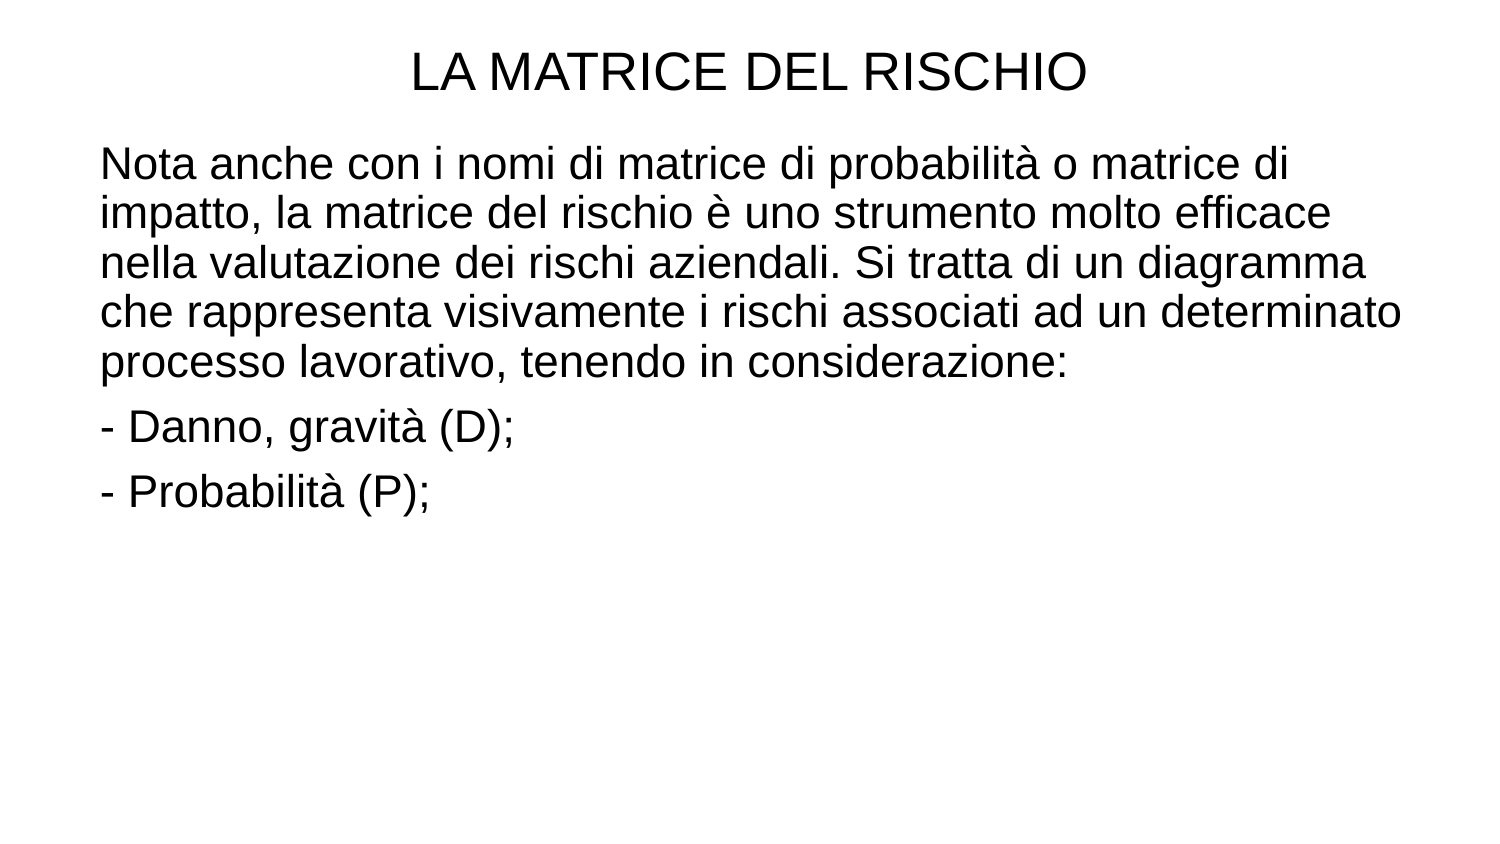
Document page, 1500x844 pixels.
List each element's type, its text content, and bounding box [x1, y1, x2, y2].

list Nota anche con i nomi di matrice di probabilità o matrice di impatto, la matrice del rischio è uno strumento molto efficace nella valutazione dei rischi aziendali. Si tratta di un diagramma che rappresenta visivamente i rischi associati ad un determinato processo lavorativo, tenendo in considerazione: - Danno, gravità (D); - Probabilità (P); [85, 132, 1432, 818]
list LA MATRICE DEL RISCHIO [0, 35, 1500, 101]
